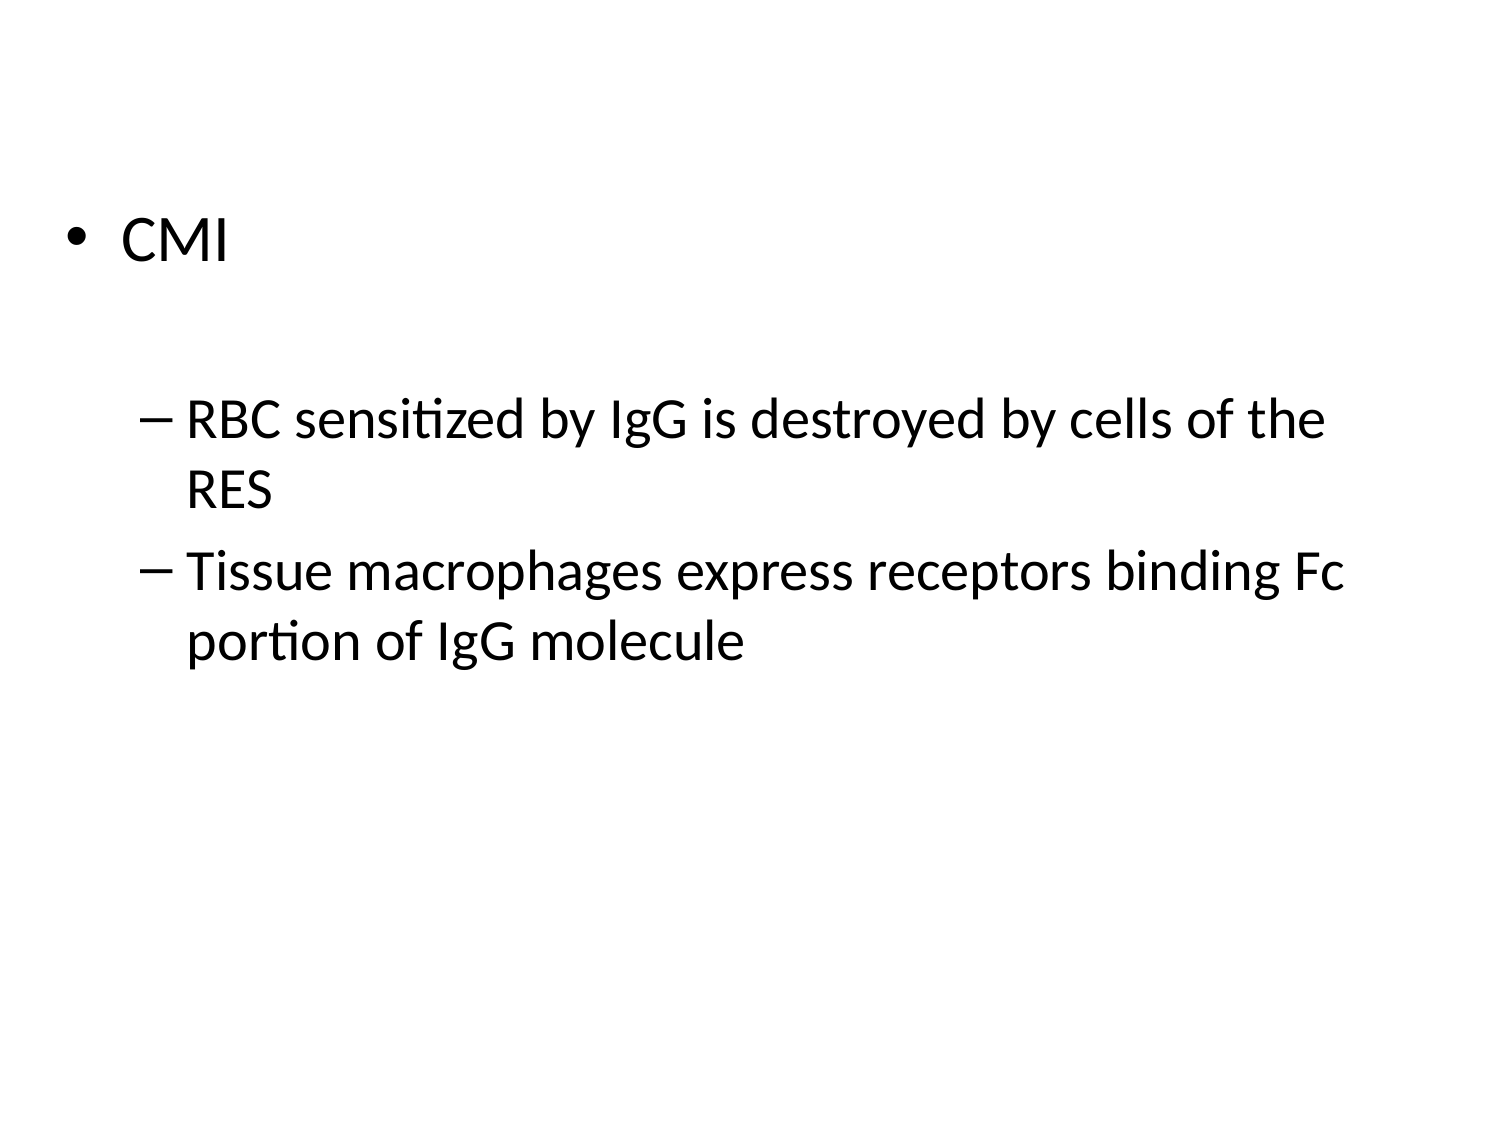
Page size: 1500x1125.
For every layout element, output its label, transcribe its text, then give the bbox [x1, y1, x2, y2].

list CMI RBC sensitized by IgG is destroyed by cells of the RES Tissue macrophages express receptors binding Fc portion of IgG molecule [50, 187, 1425, 1113]
